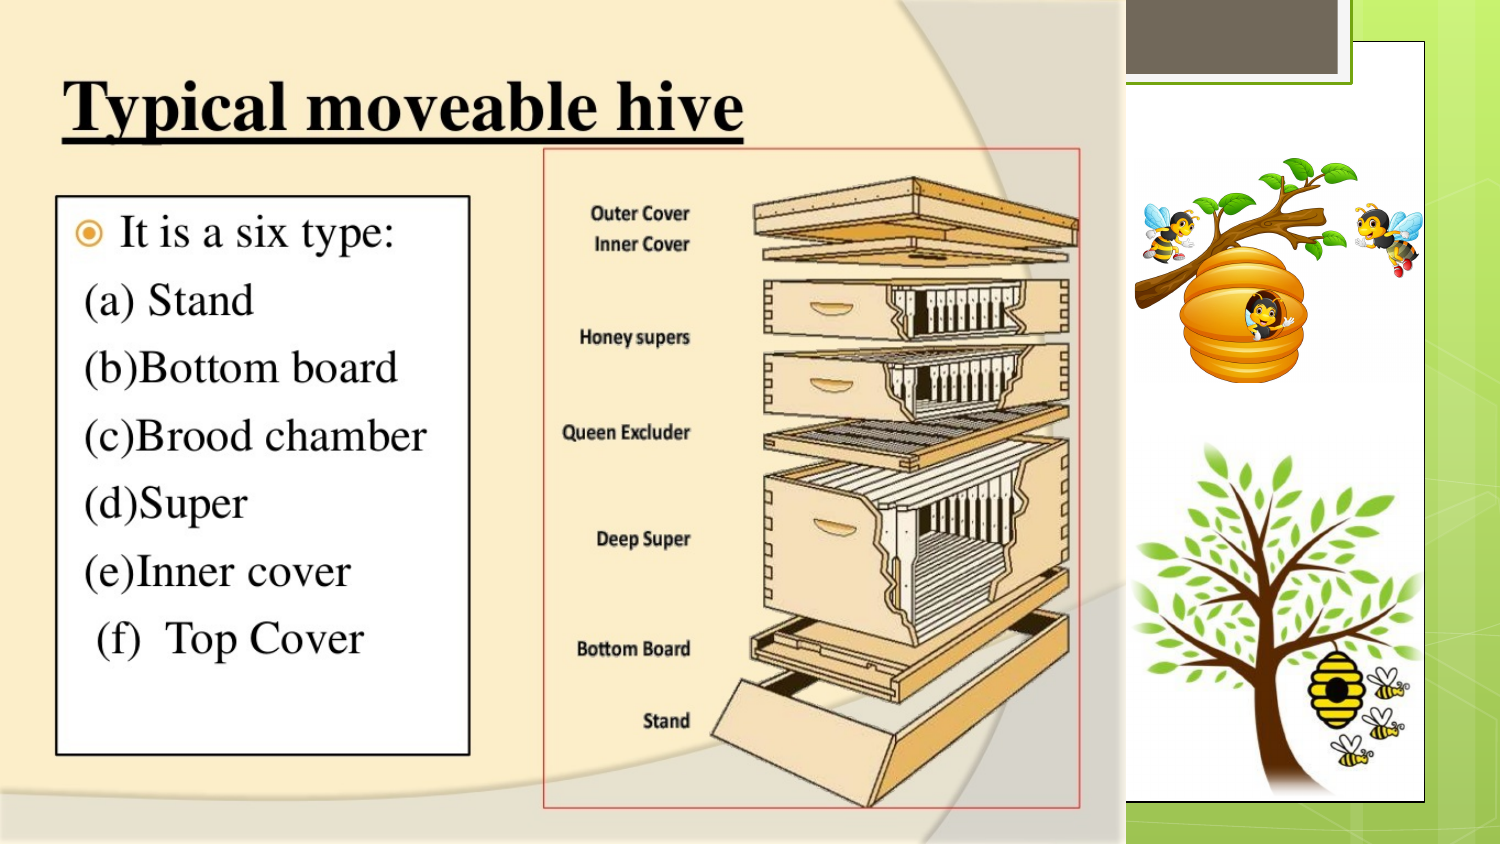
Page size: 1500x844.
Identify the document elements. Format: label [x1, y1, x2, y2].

text_box [1124, 158, 1430, 800]
picture [0, 0, 1127, 844]
